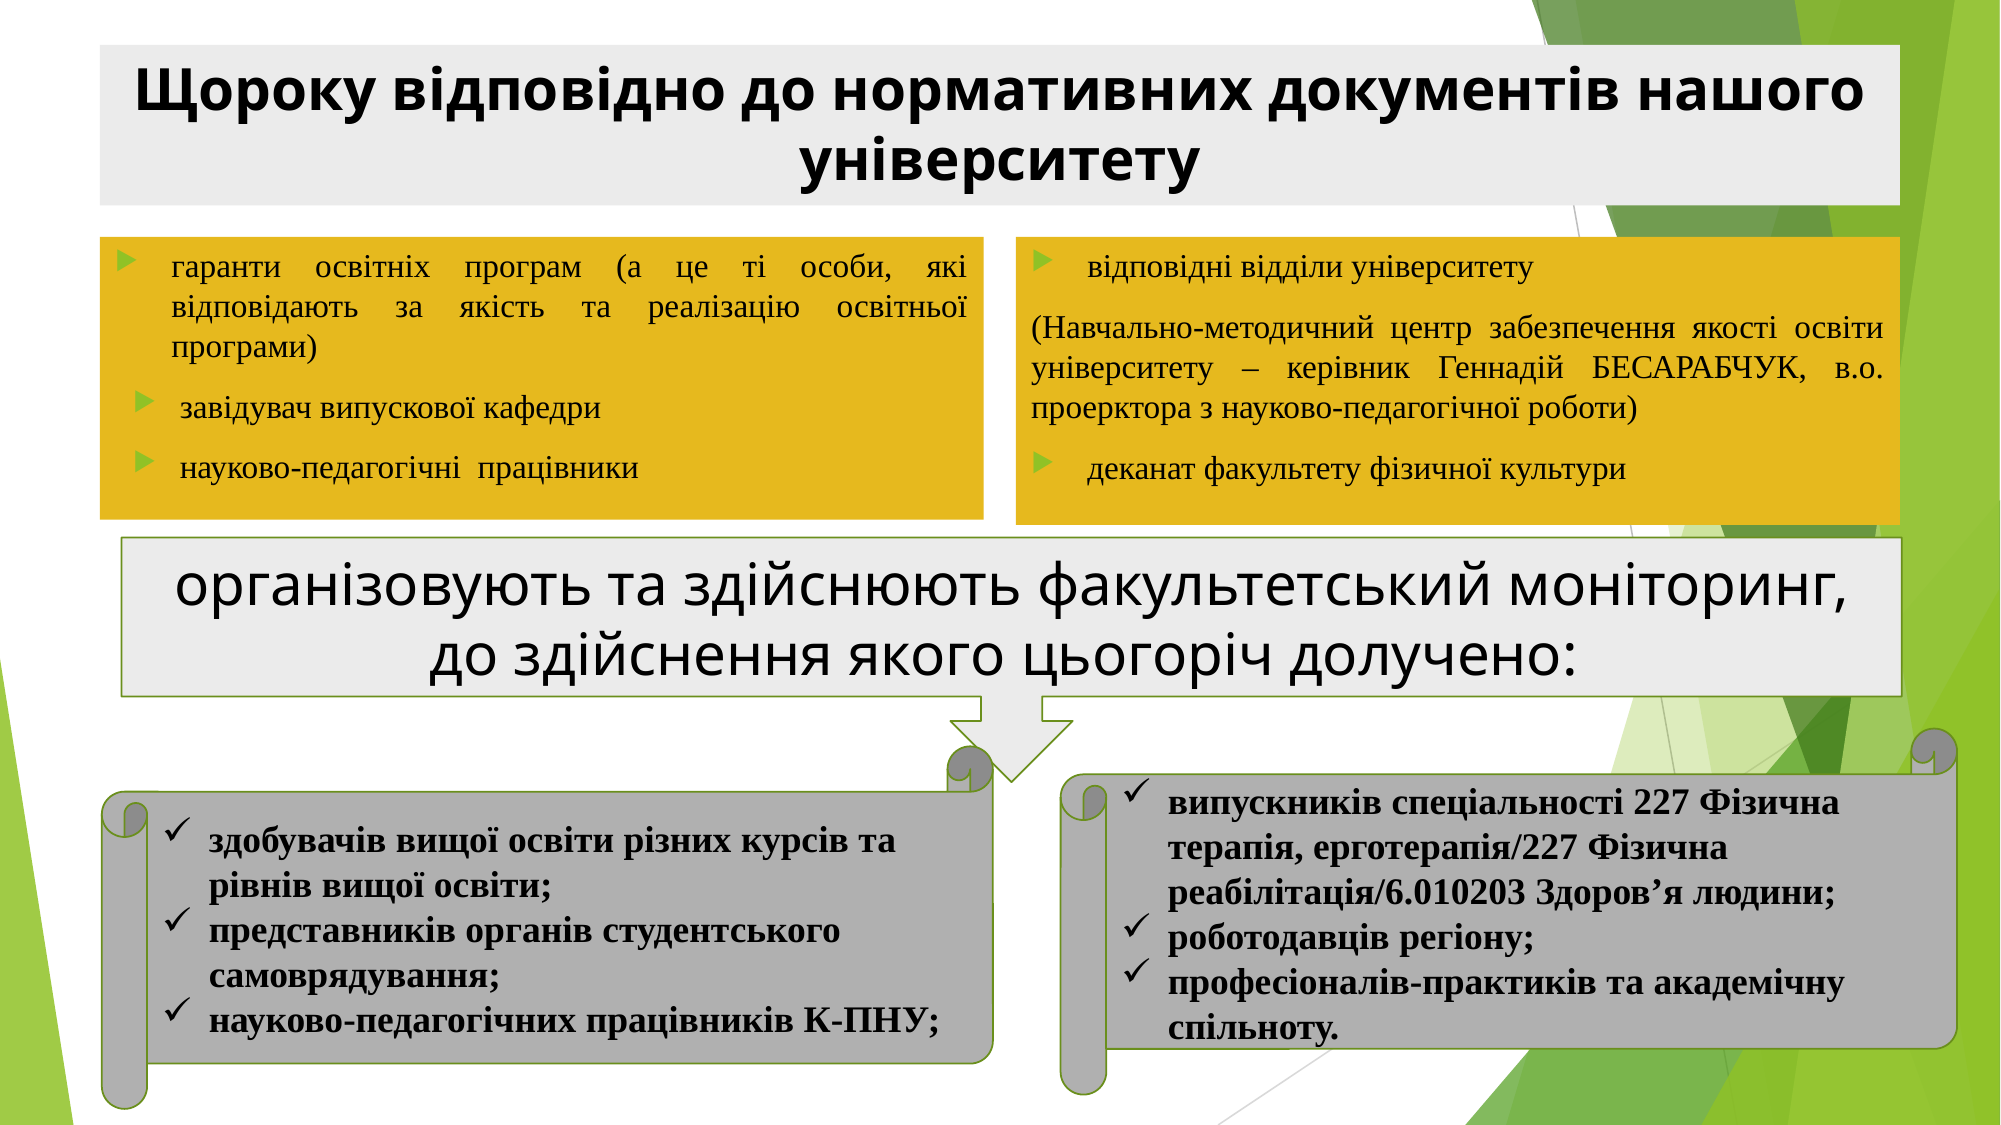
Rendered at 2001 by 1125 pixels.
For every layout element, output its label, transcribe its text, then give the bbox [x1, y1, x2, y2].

text_box випускників спеціальності 227 Фізична терапія, ерготерапія/227 Фізична реабілітація/6.010203 Здоров’я людини; роботодавців регіону; професіоналів-практиків та академічну спільноту. [1059, 727, 1958, 1096]
text_box організовують та здійснюють факультетський моніторинг, до здійснення якого цьогоріч долучено: [120, 536, 1903, 783]
list відповідні відділи університету (Навчально-методичний центр забезпечення якості освіти університету – керівник Геннадій БЕСАРАБЧУК, в.о. проерктора з науково-педагогічної роботи) деканат факультету фізичної культури [1015, 236, 1900, 525]
text_box здобувачів вищої освіти різних курсів та рівнів вищої освіти; представників органів студентського самоврядування; науково-педагогічних працівників К-ПНУ; [100, 745, 994, 1110]
list гаранти освітніх програм (а це ті особи, які відповідають за якість та реалізацію освітньої програми) завідувач випускової кафедри науково-педагогічні працівники [99, 236, 984, 520]
title Щороку відповідно до нормативних документів нашого університету [99, 44, 1900, 206]
